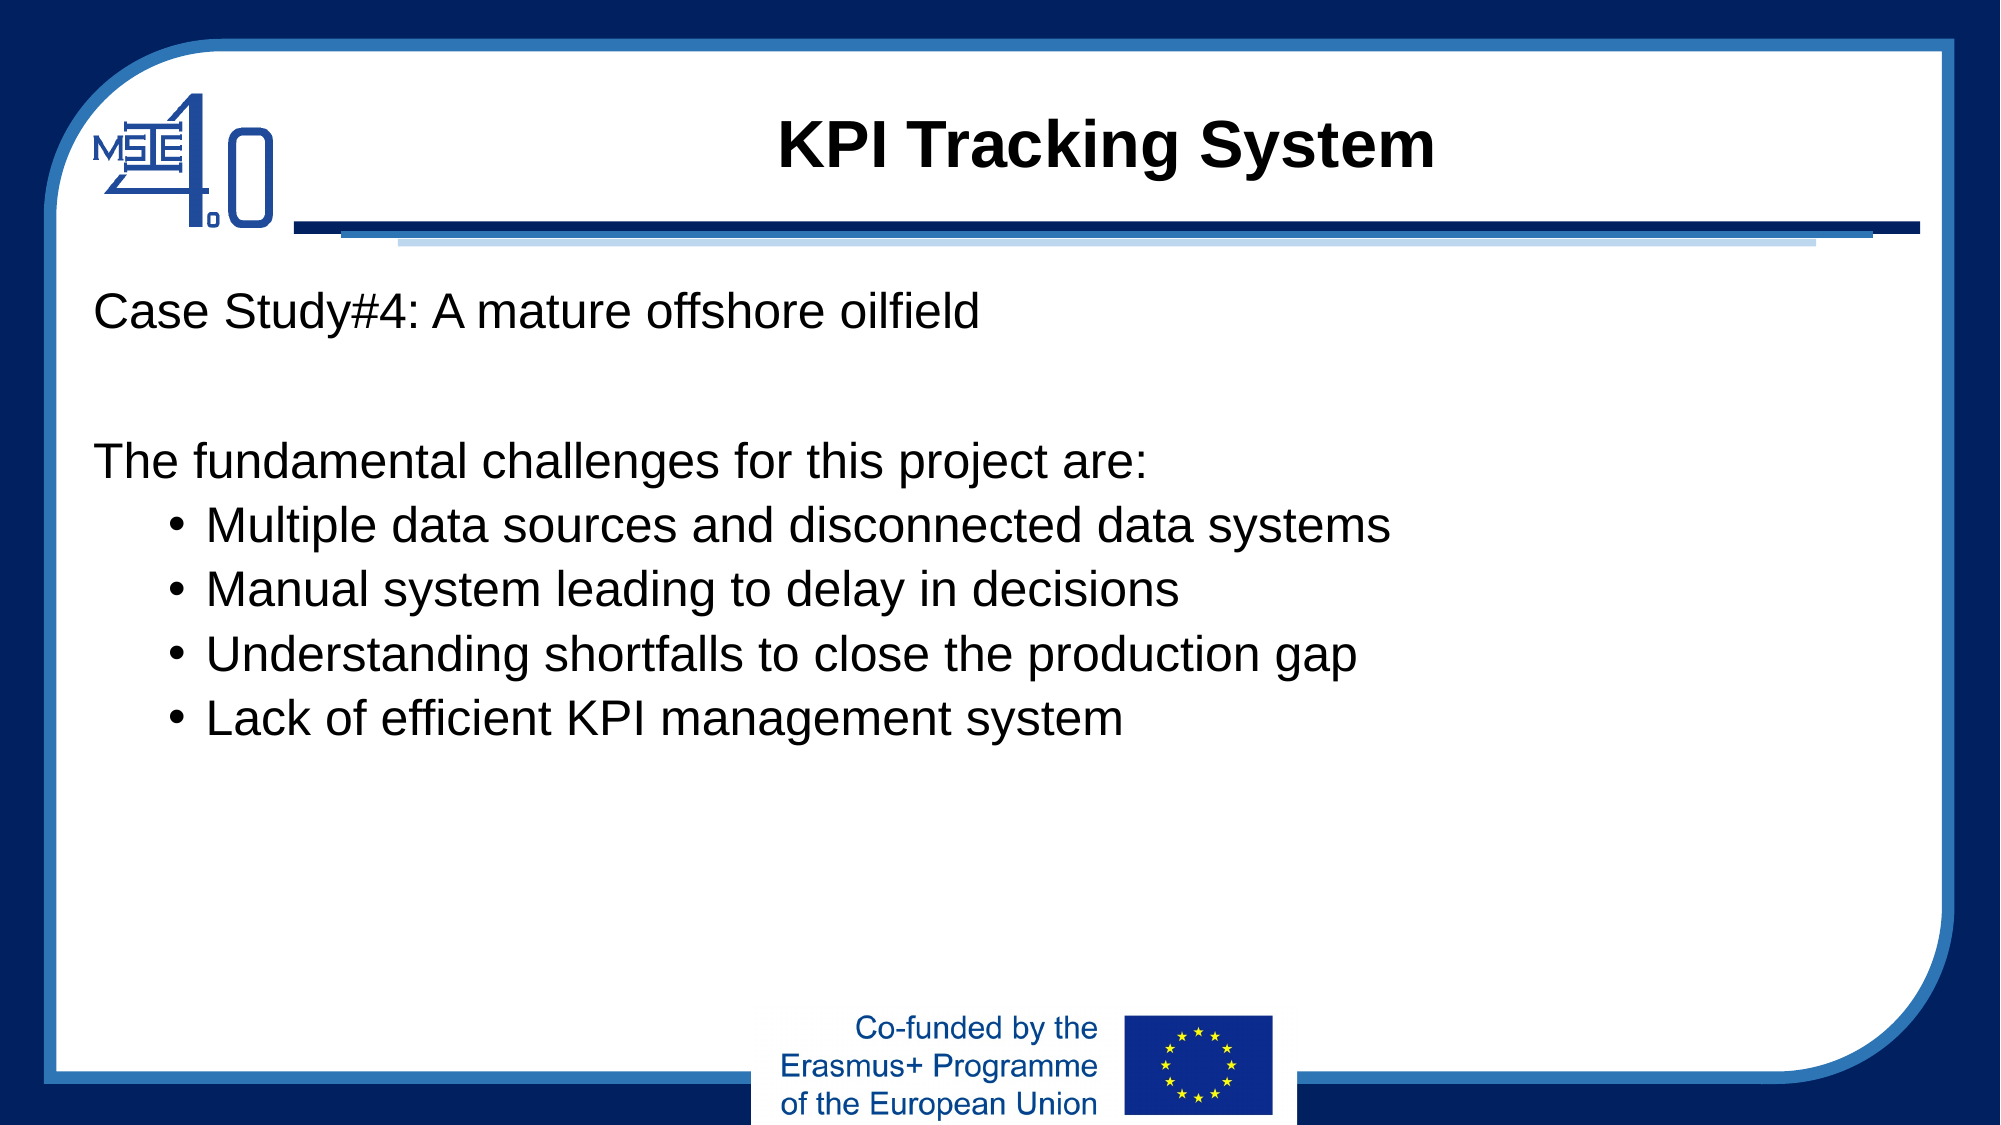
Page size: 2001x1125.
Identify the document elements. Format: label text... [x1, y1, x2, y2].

title KPI Tracking System [294, 73, 1921, 220]
list Case Study#4: A mature offshore oilfield The fundamental challenges for this project are: Multiple data sources and disconnected data systems Manual system leading to delay in decisions Understanding shortfalls to close the production gap Lack of efficient KPI management system [78, 277, 1896, 984]
picture [751, 1003, 1298, 1125]
text_box [975, 537, 1025, 588]
